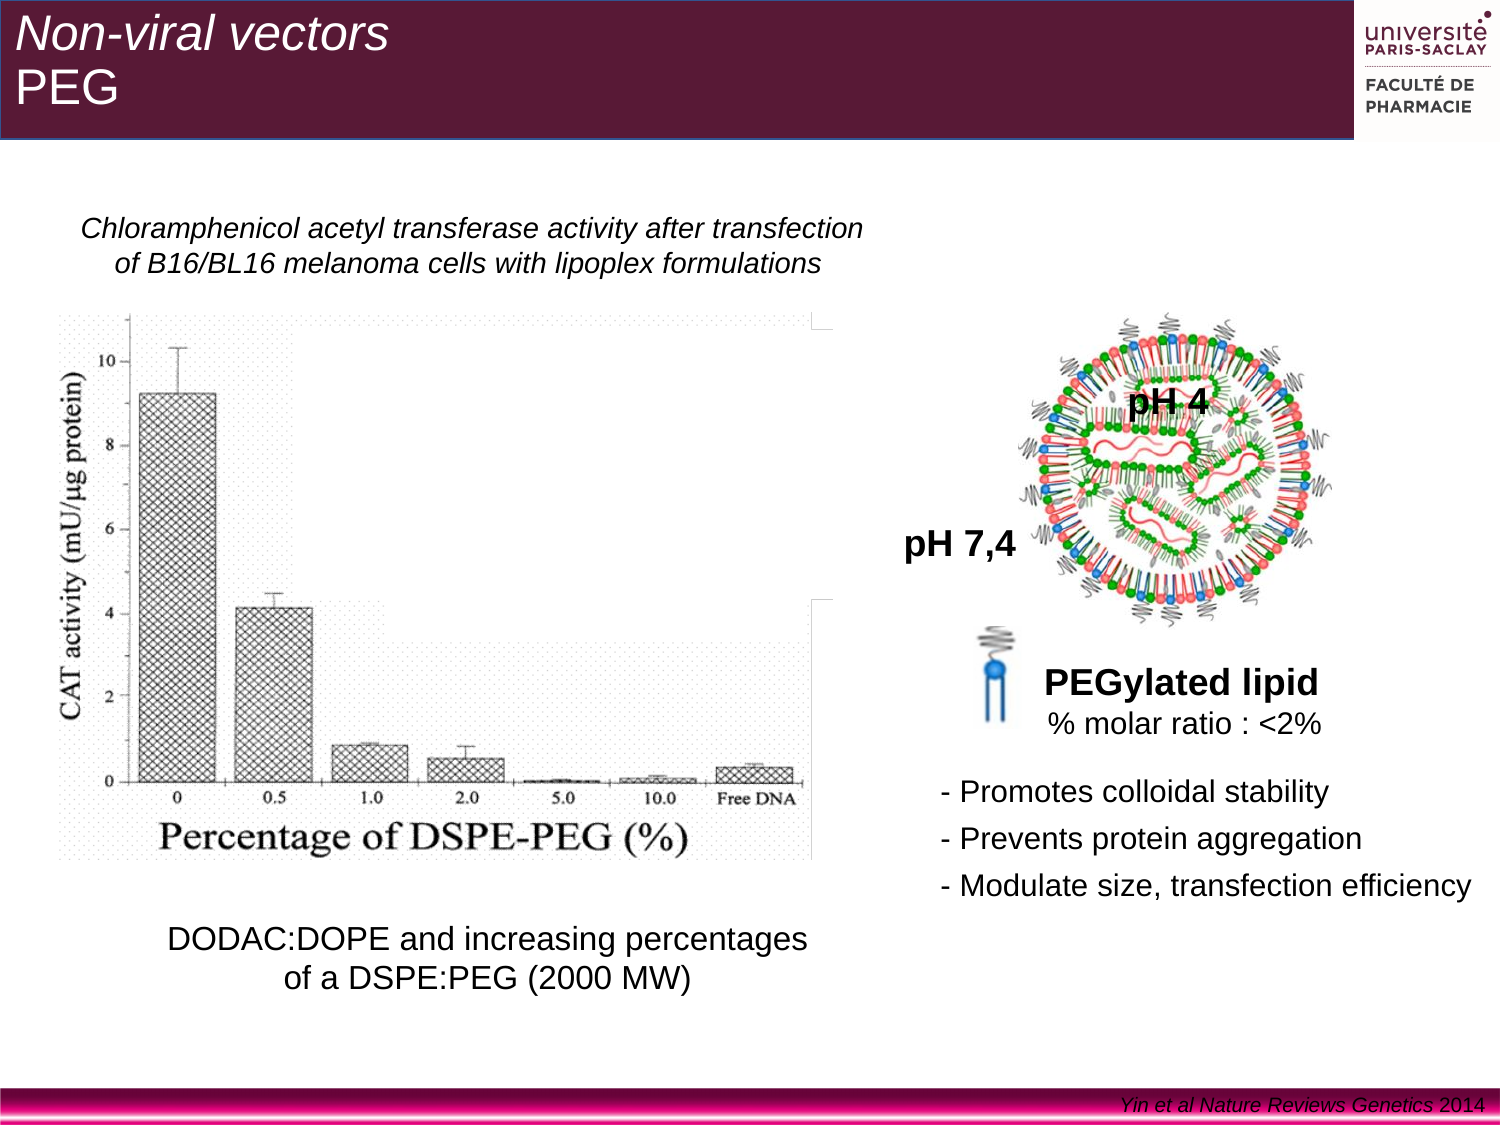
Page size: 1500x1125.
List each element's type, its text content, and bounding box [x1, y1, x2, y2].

text_box - Promotes colloidal stability - Prevents protein aggregation - Modulate size, transfection efficiency [925, 764, 1500, 911]
picture [946, 312, 1332, 729]
picture [57, 312, 833, 860]
text_box PEGylated lipid [1029, 650, 1442, 695]
text_box pH 7,4 [888, 512, 1018, 572]
picture [2, 1089, 749, 1124]
text_box % molar ratio : <2% [1032, 695, 1442, 749]
text_box DODAC:DOPE and increasing percentages of a DSPE:PEG (2000 MW) [143, 909, 833, 1004]
text_box Yin et al Nature Reviews Genetics 2014 [749, 1084, 1500, 1125]
title Non-viral vectors PEG [0, 0, 1500, 143]
text_box Chloramphenicol acetyl transferase activity after transfection of B16/BL16 melanoma cells with lipoplex formulations [56, 202, 889, 287]
